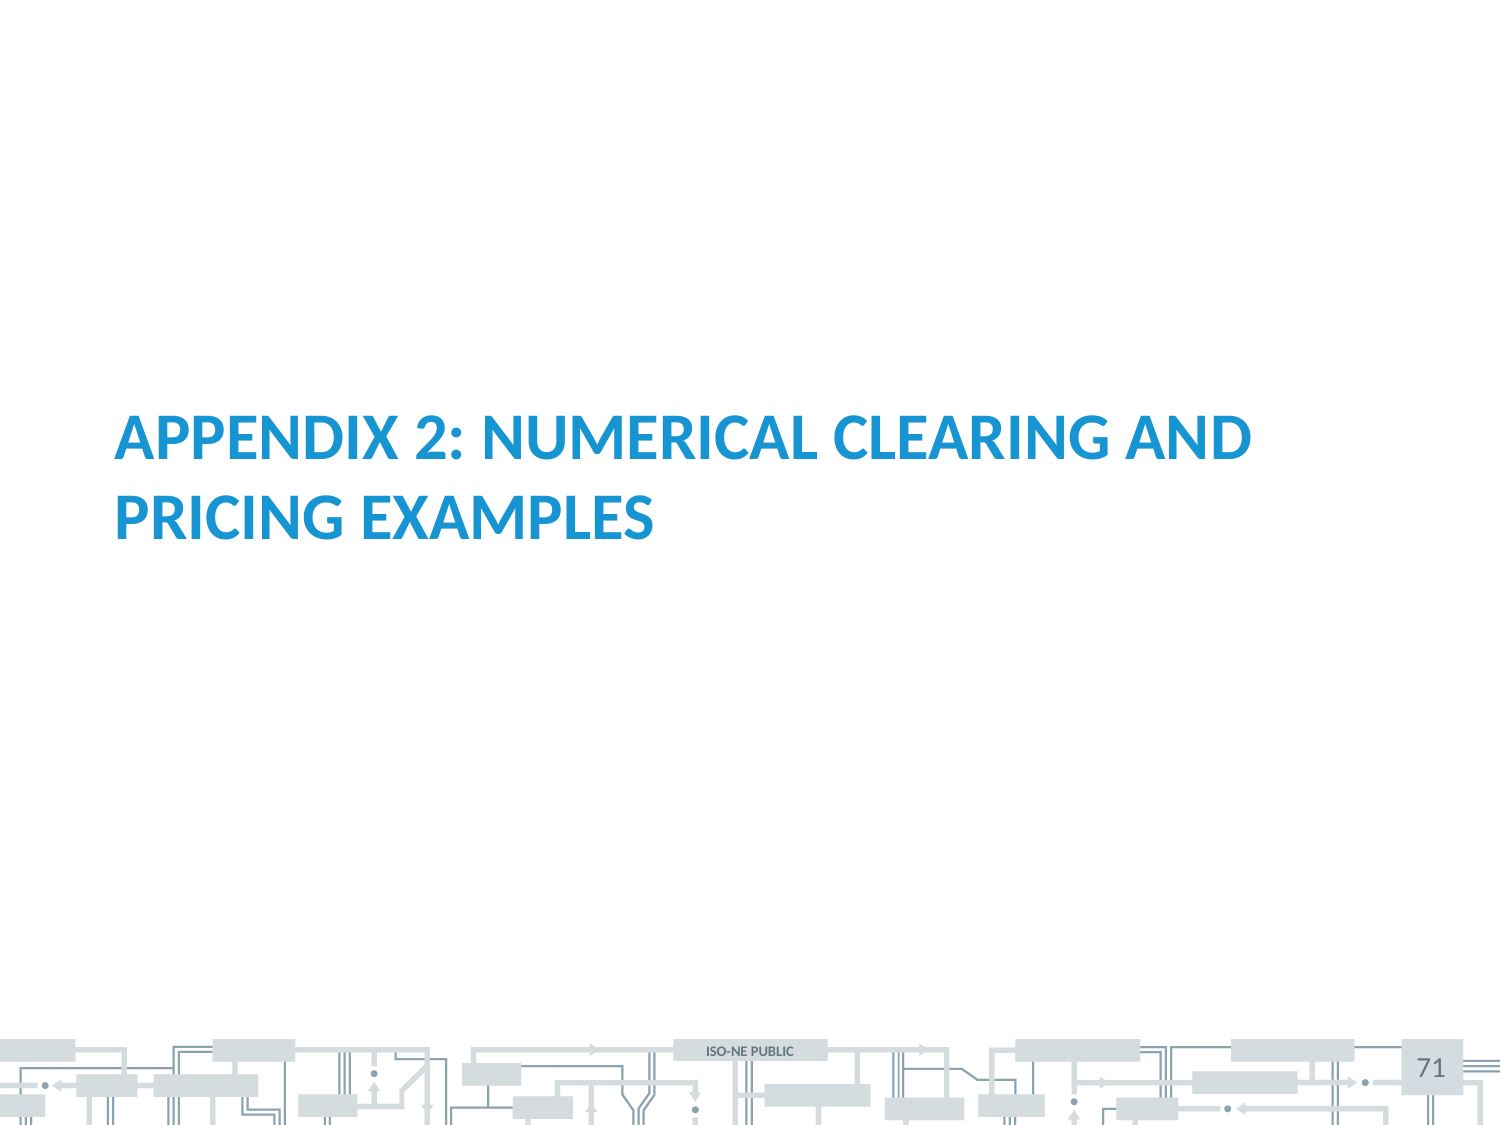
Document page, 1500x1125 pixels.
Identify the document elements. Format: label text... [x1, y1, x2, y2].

slide_number 71 [1400, 1044, 1463, 1088]
picture [0, 1031, 1500, 1125]
title Appendix 2: Numerical clearing and pricing examples [99, 337, 1375, 561]
